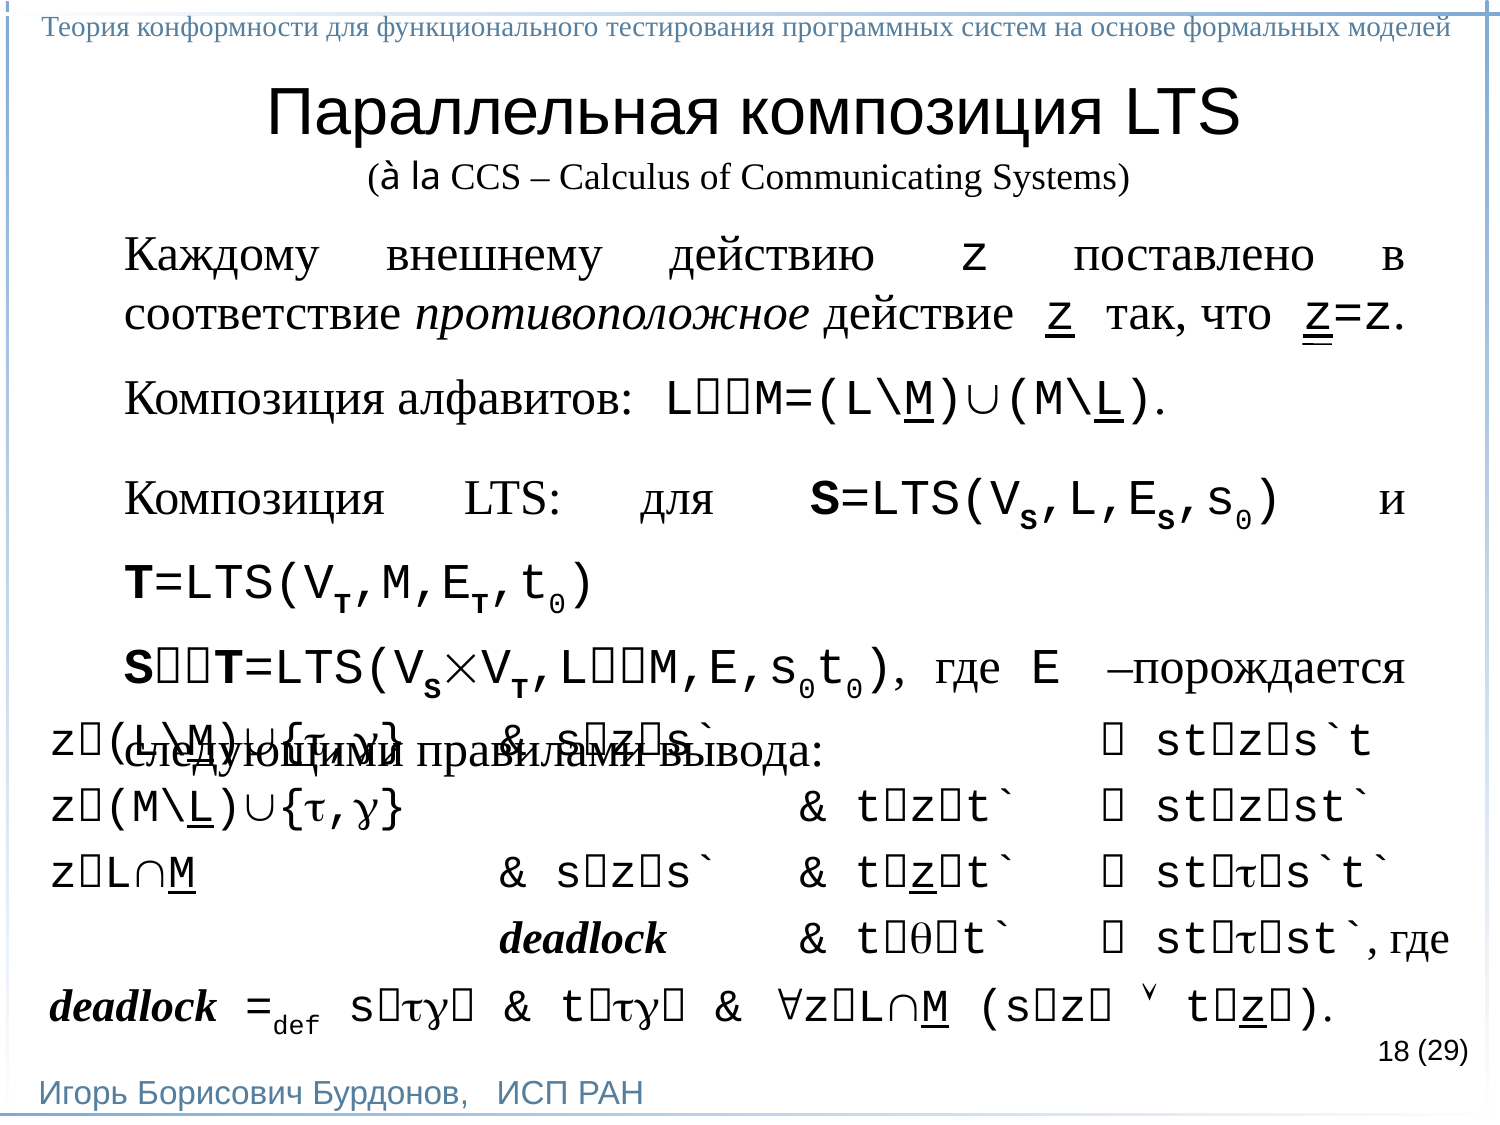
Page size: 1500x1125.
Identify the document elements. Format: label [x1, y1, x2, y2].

text_box [0, 0, 1500, 1125]
